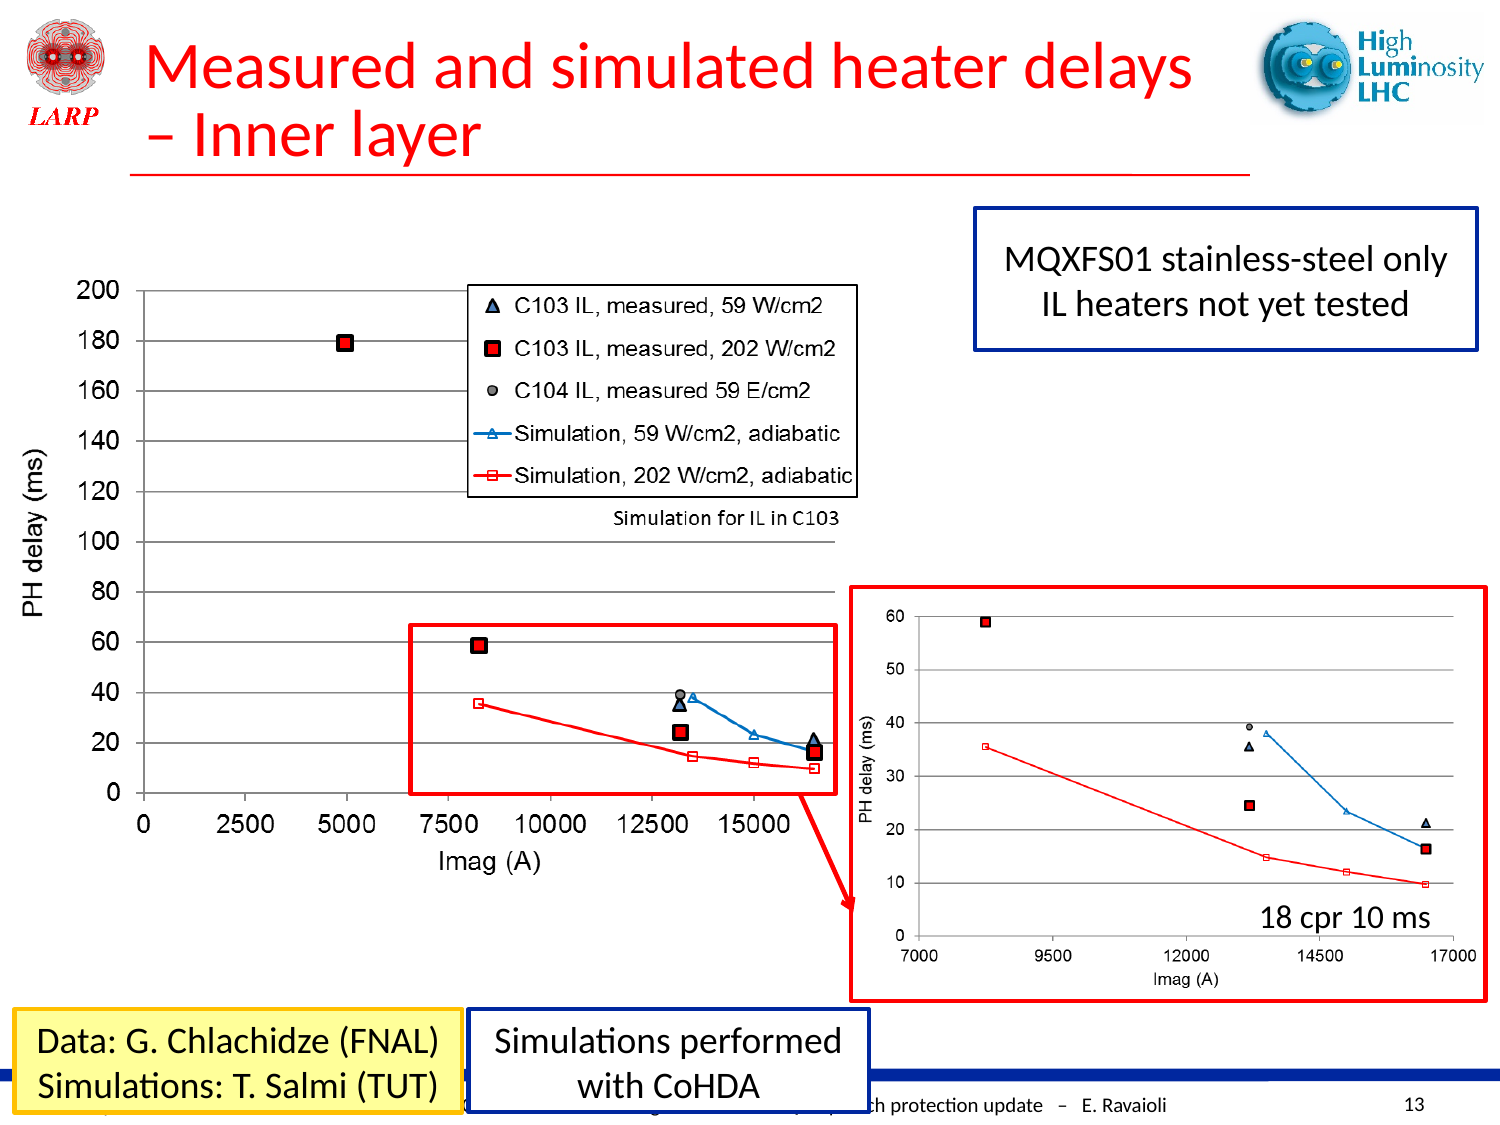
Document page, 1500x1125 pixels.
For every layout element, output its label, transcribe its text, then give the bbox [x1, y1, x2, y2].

picture [12, 249, 1484, 1000]
text_box Simulations performed with CoHDA [466, 1007, 871, 1114]
text_box Data: G. Chlachidze (FNAL) Simulations: T. Salmi (TUT) [12, 1007, 464, 1115]
text_box MQXFS01 stainless-steel only IL heaters not yet tested [973, 206, 1479, 352]
text_box Measured and simulated heater delays – Inner layer [129, 27, 1250, 177]
picture [1249, 12, 1484, 126]
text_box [799, 793, 854, 913]
picture [24, 19, 106, 126]
